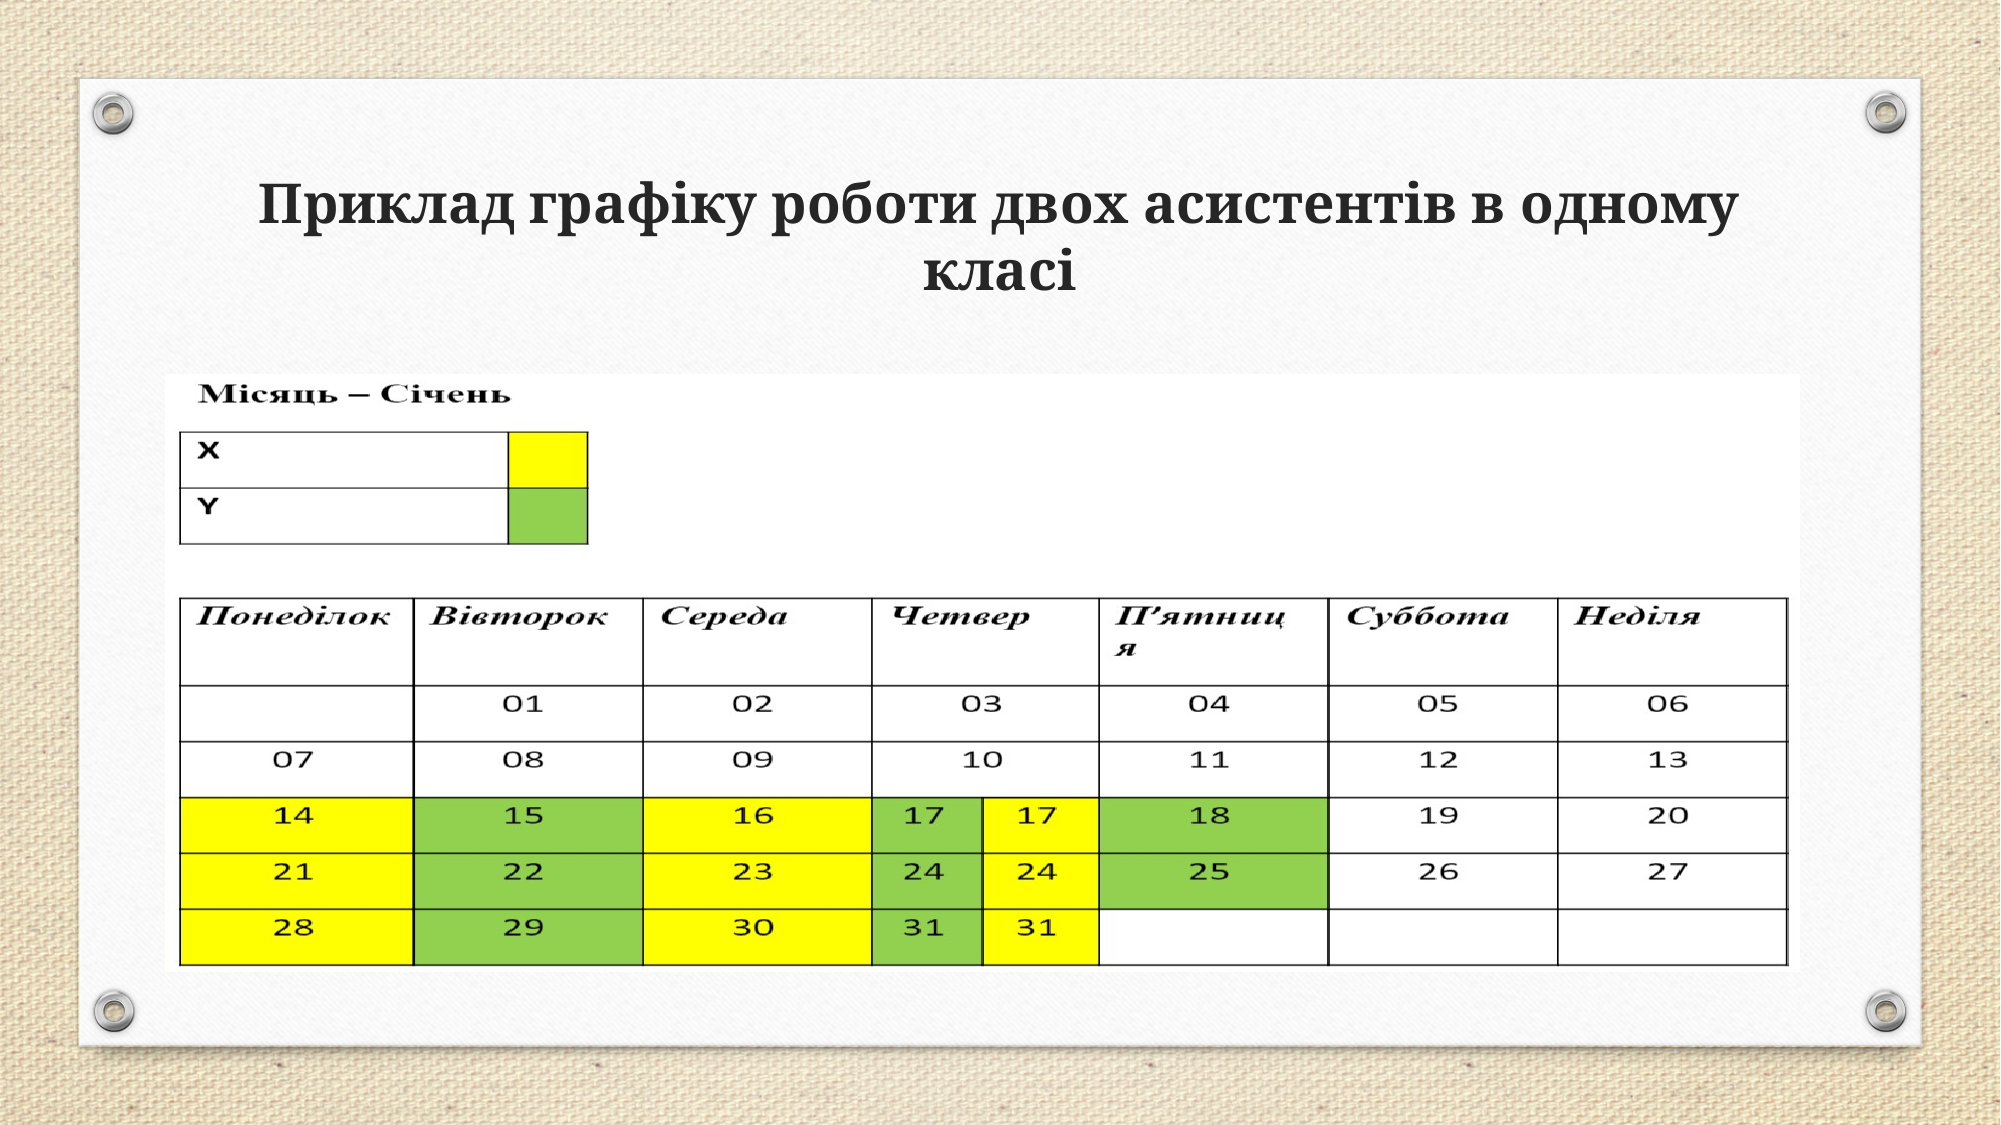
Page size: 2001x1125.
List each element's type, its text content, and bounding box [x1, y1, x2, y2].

title Приклад графіку роботи двох асистентів в одному класі [212, 161, 1788, 374]
picture [0, 0, 2001, 1125]
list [165, 374, 1801, 972]
